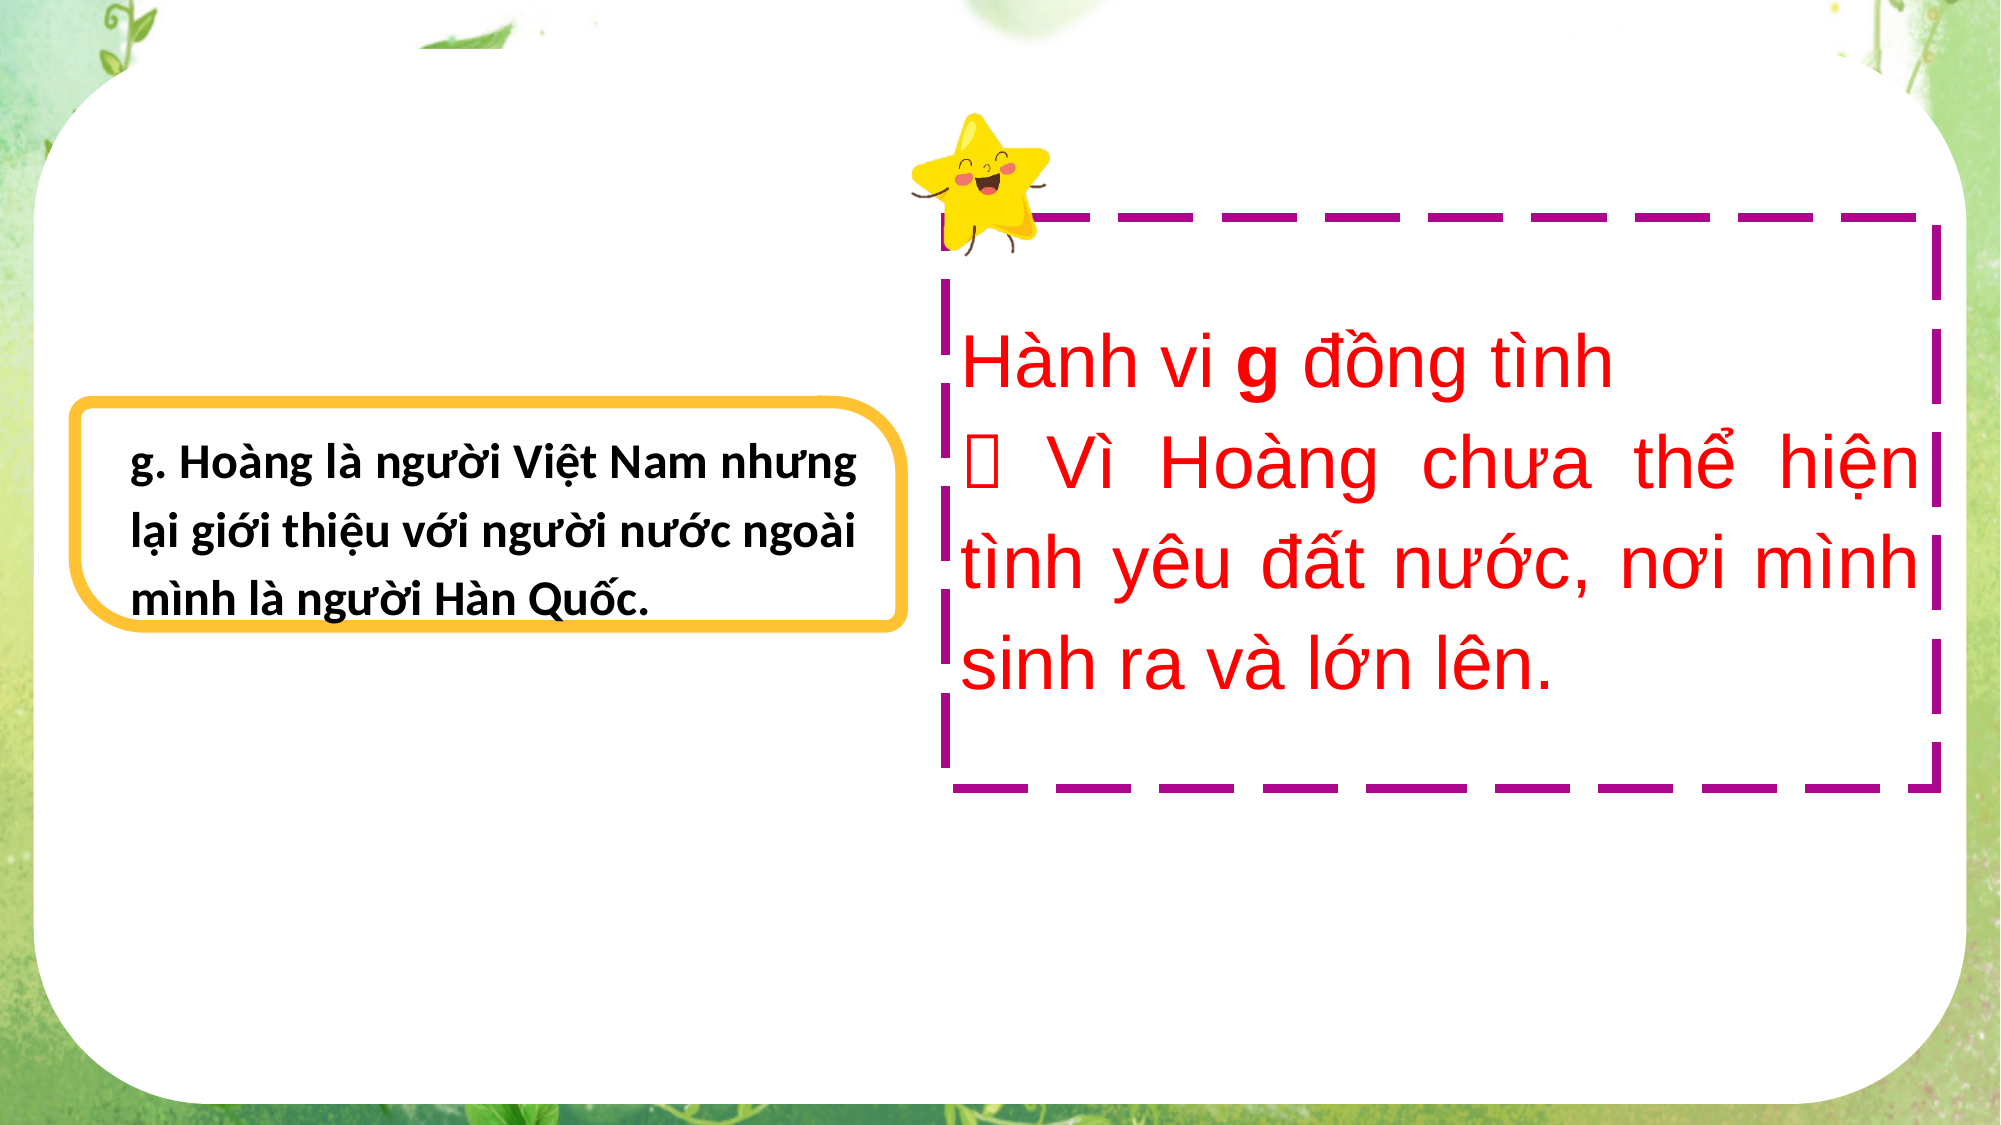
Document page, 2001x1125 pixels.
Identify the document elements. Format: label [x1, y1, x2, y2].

text_box [897, 108, 1937, 789]
picture [0, 0, 2001, 1125]
text_box [74, 402, 922, 637]
